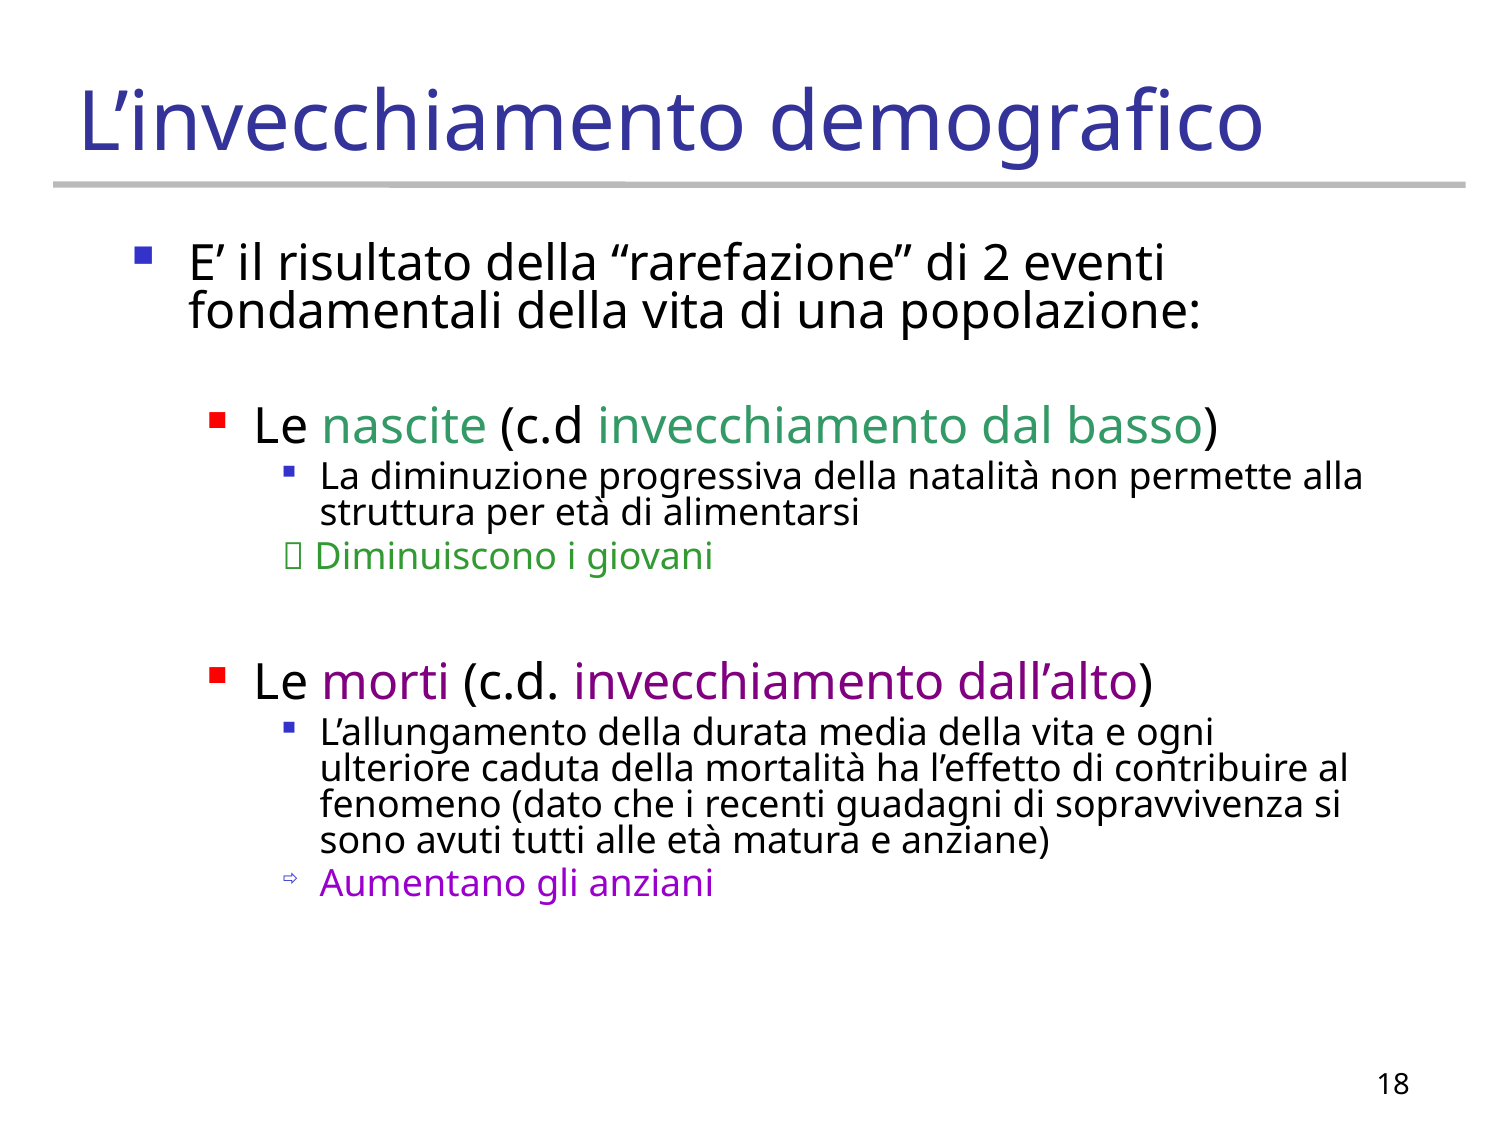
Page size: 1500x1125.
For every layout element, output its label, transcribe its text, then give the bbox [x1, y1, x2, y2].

list E’ il risultato della “rarefazione” di 2 eventi fondamentali della vita di una popolazione: Le nascite (c.d invecchiamento dal basso) La diminuzione progressiva della natalità non permette alla struttura per età di alimentarsi  Diminuiscono i giovani Le morti (c.d. invecchiamento dall’alto) L’allungamento della durata media della vita e ogni ulteriore caduta della mortalità ha l’effetto di contribuire al fenomeno (dato che i recenti guadagni di sopravvivenza si sono avuti tutti alle età matura e anziane) Aumentano gli anziani [116, 234, 1393, 910]
slide_number 18 [1112, 1037, 1426, 1113]
title L’invecchiamento demografico [62, 74, 1342, 176]
